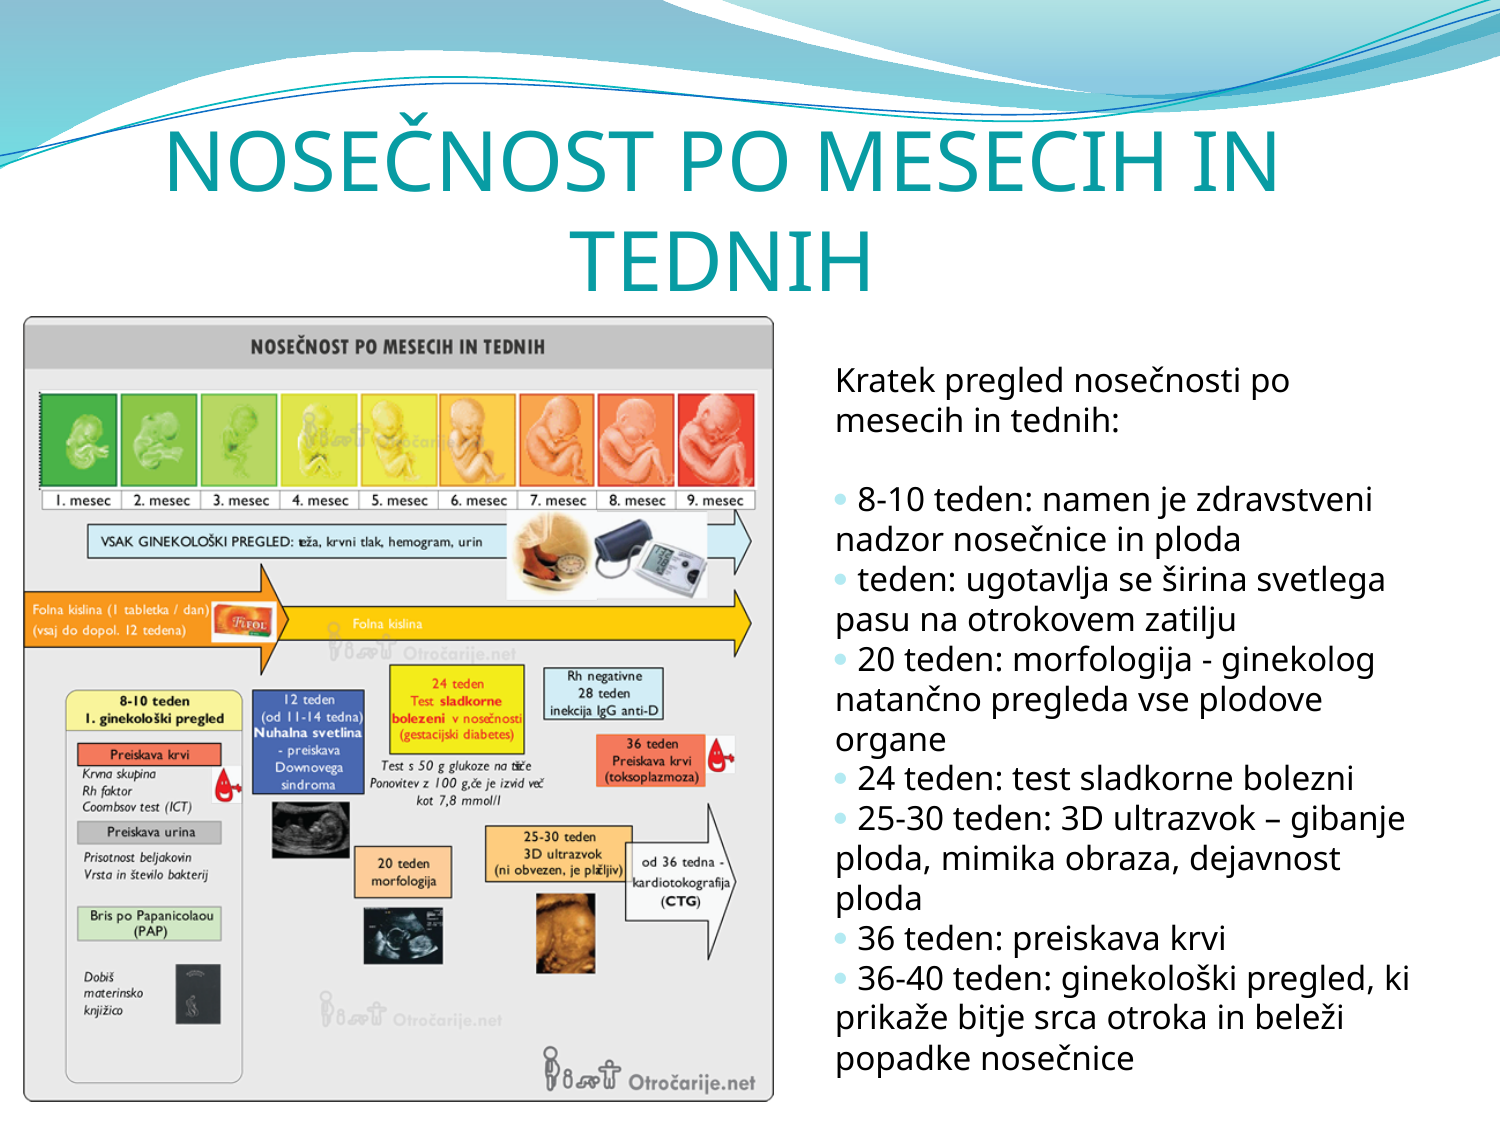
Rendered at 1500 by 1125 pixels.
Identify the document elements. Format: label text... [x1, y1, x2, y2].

picture [22, 315, 774, 1102]
title NOSEČNOST PO MESECIH IN TEDNIH [128, 117, 1318, 308]
list Kratek pregled nosečnosti po mesecih in tednih:  8-10 teden: namen je zdravstveni nadzor nosečnice in ploda  teden: ugotavlja se širina svetlega pasu na otrokovem zatilju  20 teden: morfologija - ginekolog natančno pregleda vse plodove organe  24 teden: test sladkorne bolezni  25-30 teden: 3D ultrazvok – gibanje ploda, mimika obraza, dejavnost ploda  36 teden: preiskava krvi  36-40 teden: ginekološki pregled, ki prikaže bitje srca otroka in beleži popadke nosečnice [832, 351, 1418, 1102]
